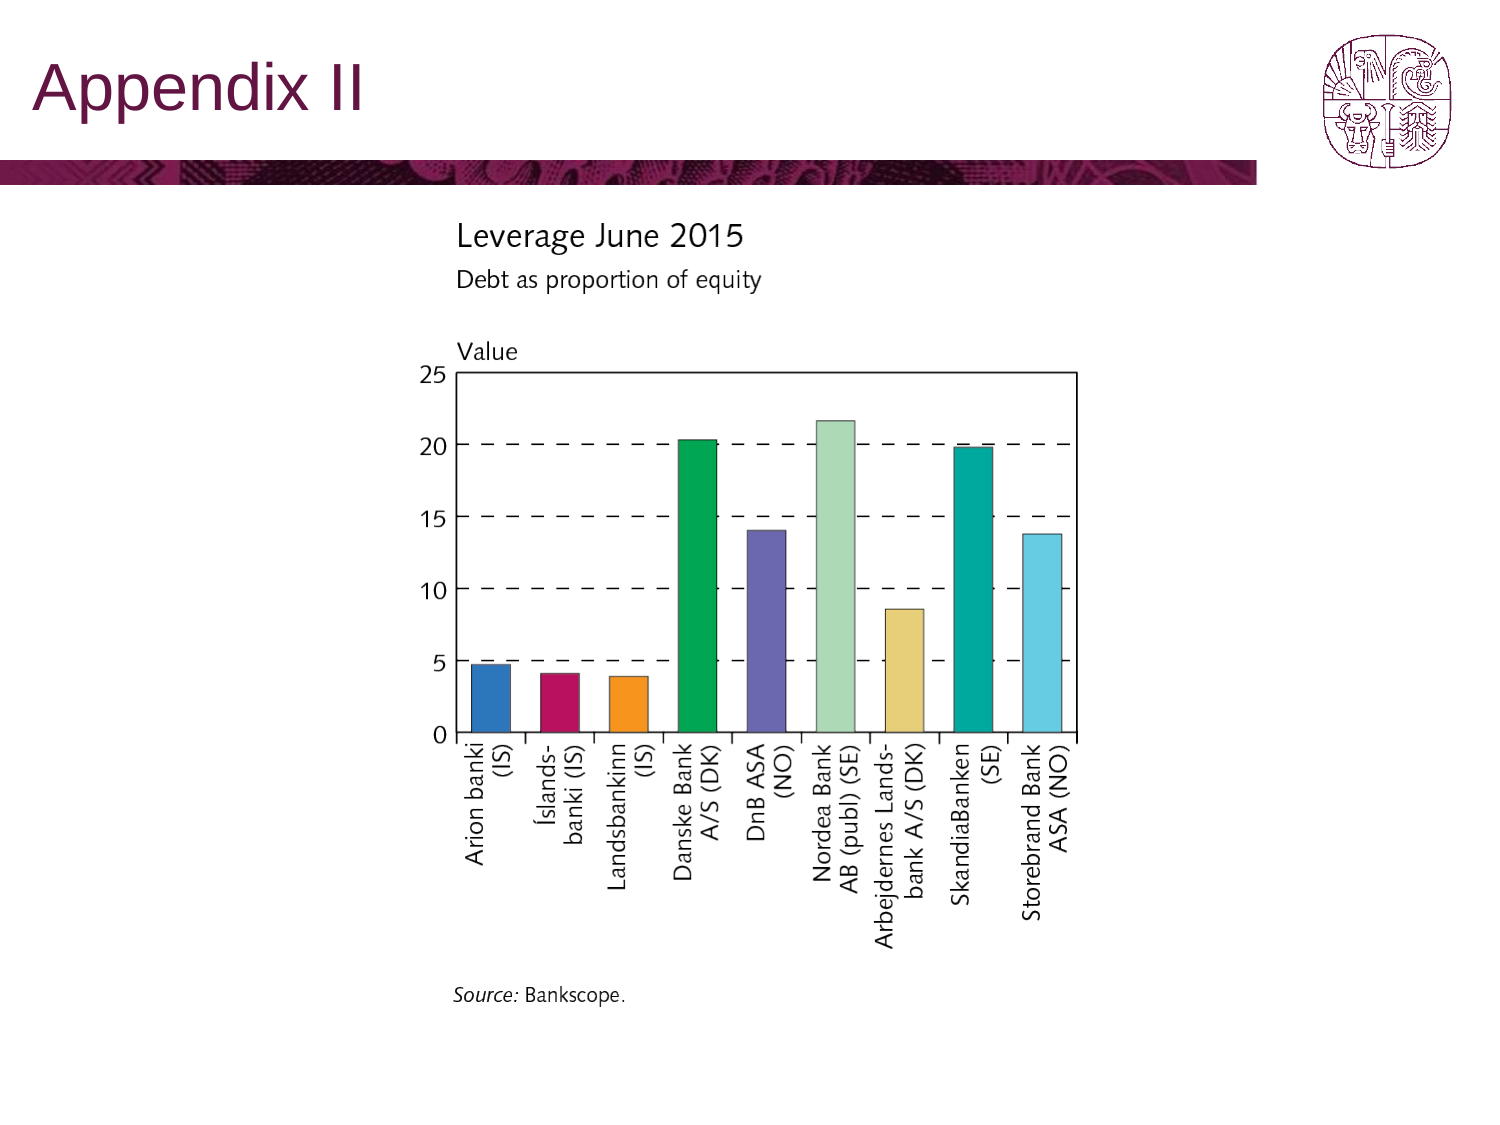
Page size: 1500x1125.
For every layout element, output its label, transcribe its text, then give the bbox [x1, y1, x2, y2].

picture [1316, 31, 1456, 173]
title Appendix II [17, 19, 1247, 149]
picture [418, 219, 1078, 1008]
picture [0, 160, 1258, 185]
